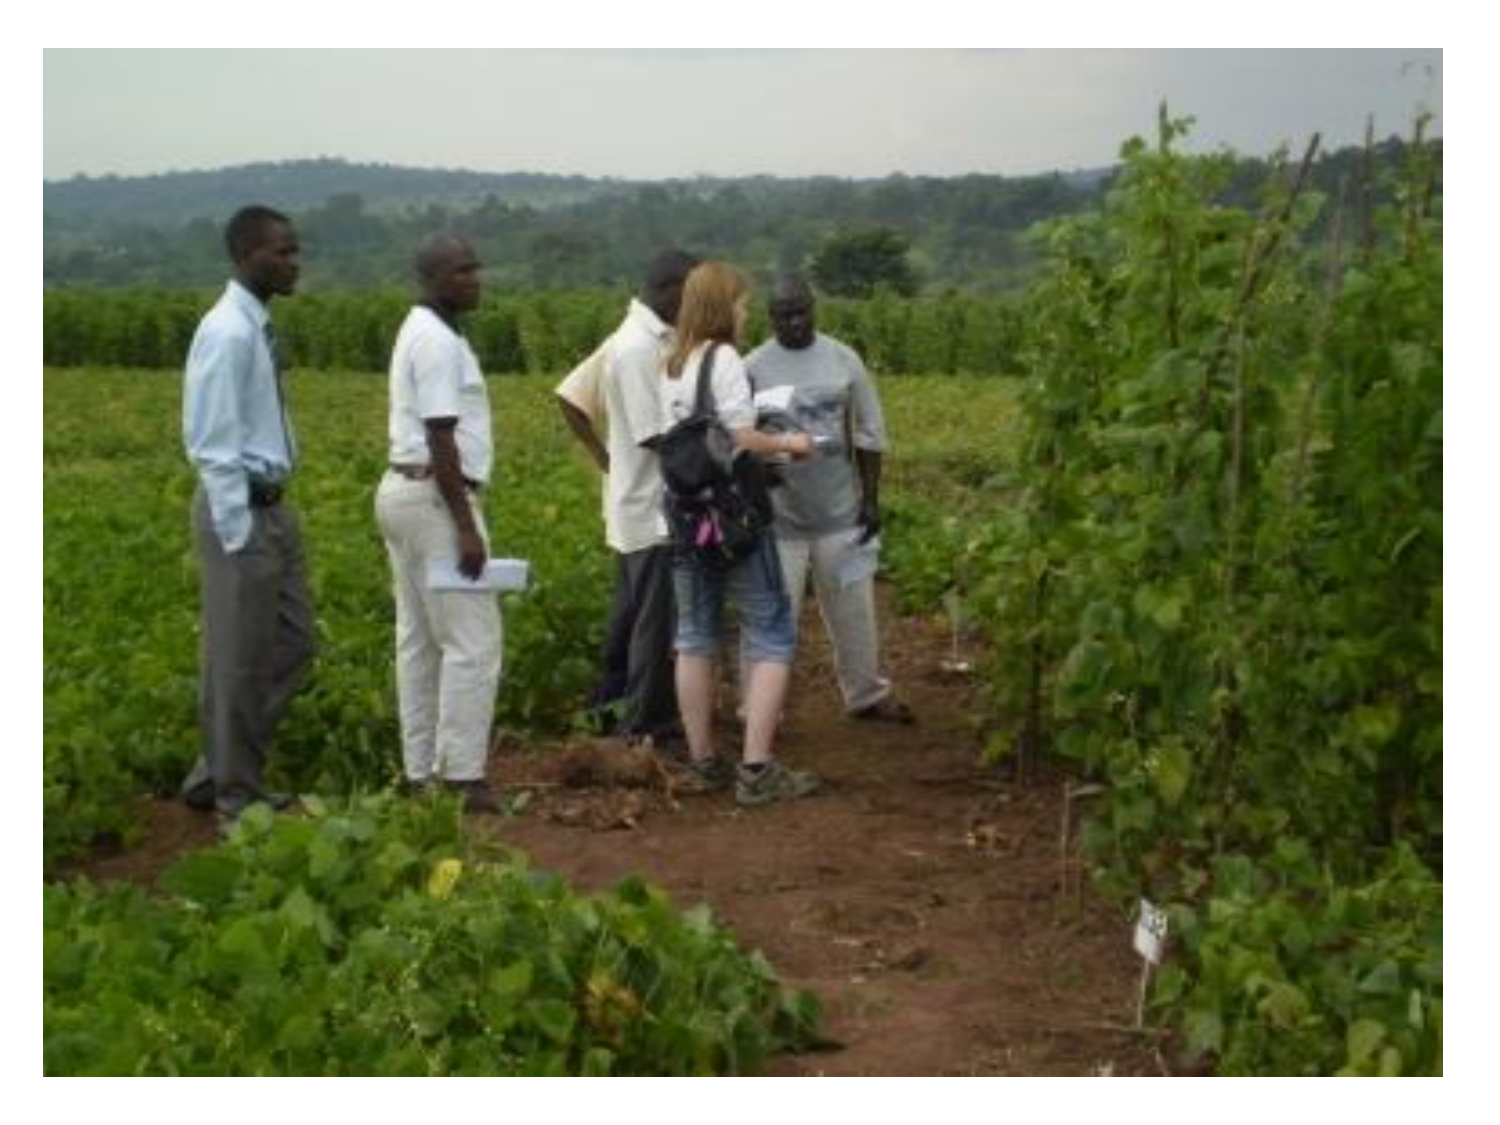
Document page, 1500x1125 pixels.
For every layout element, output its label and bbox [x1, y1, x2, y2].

picture [43, 48, 1444, 1077]
